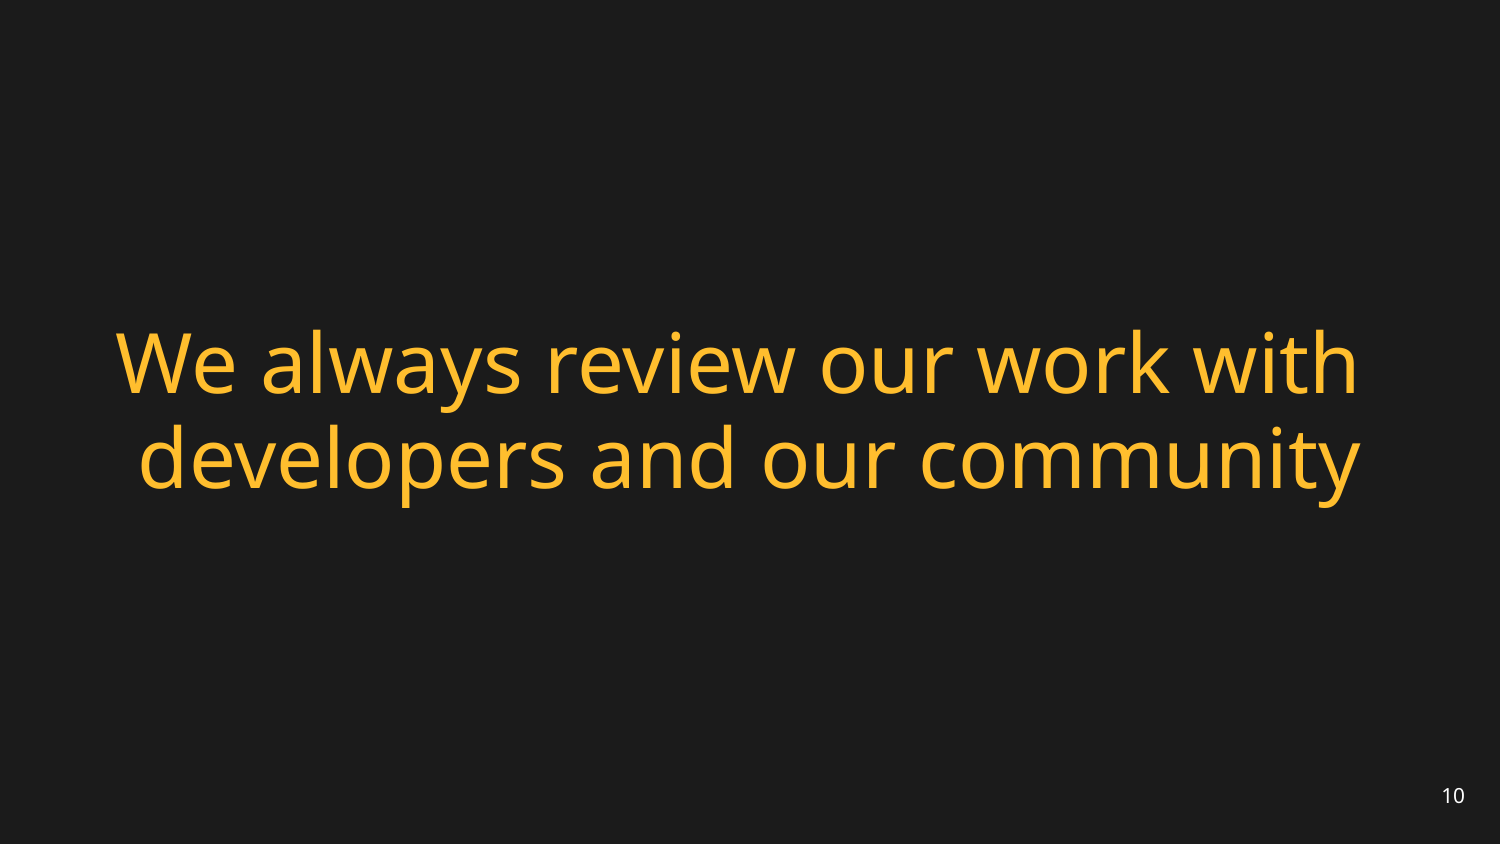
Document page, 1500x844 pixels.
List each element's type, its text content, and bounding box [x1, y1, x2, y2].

slide_number 10 [1389, 764, 1480, 830]
title We always review our work with developers and our community [51, 72, 1449, 753]
